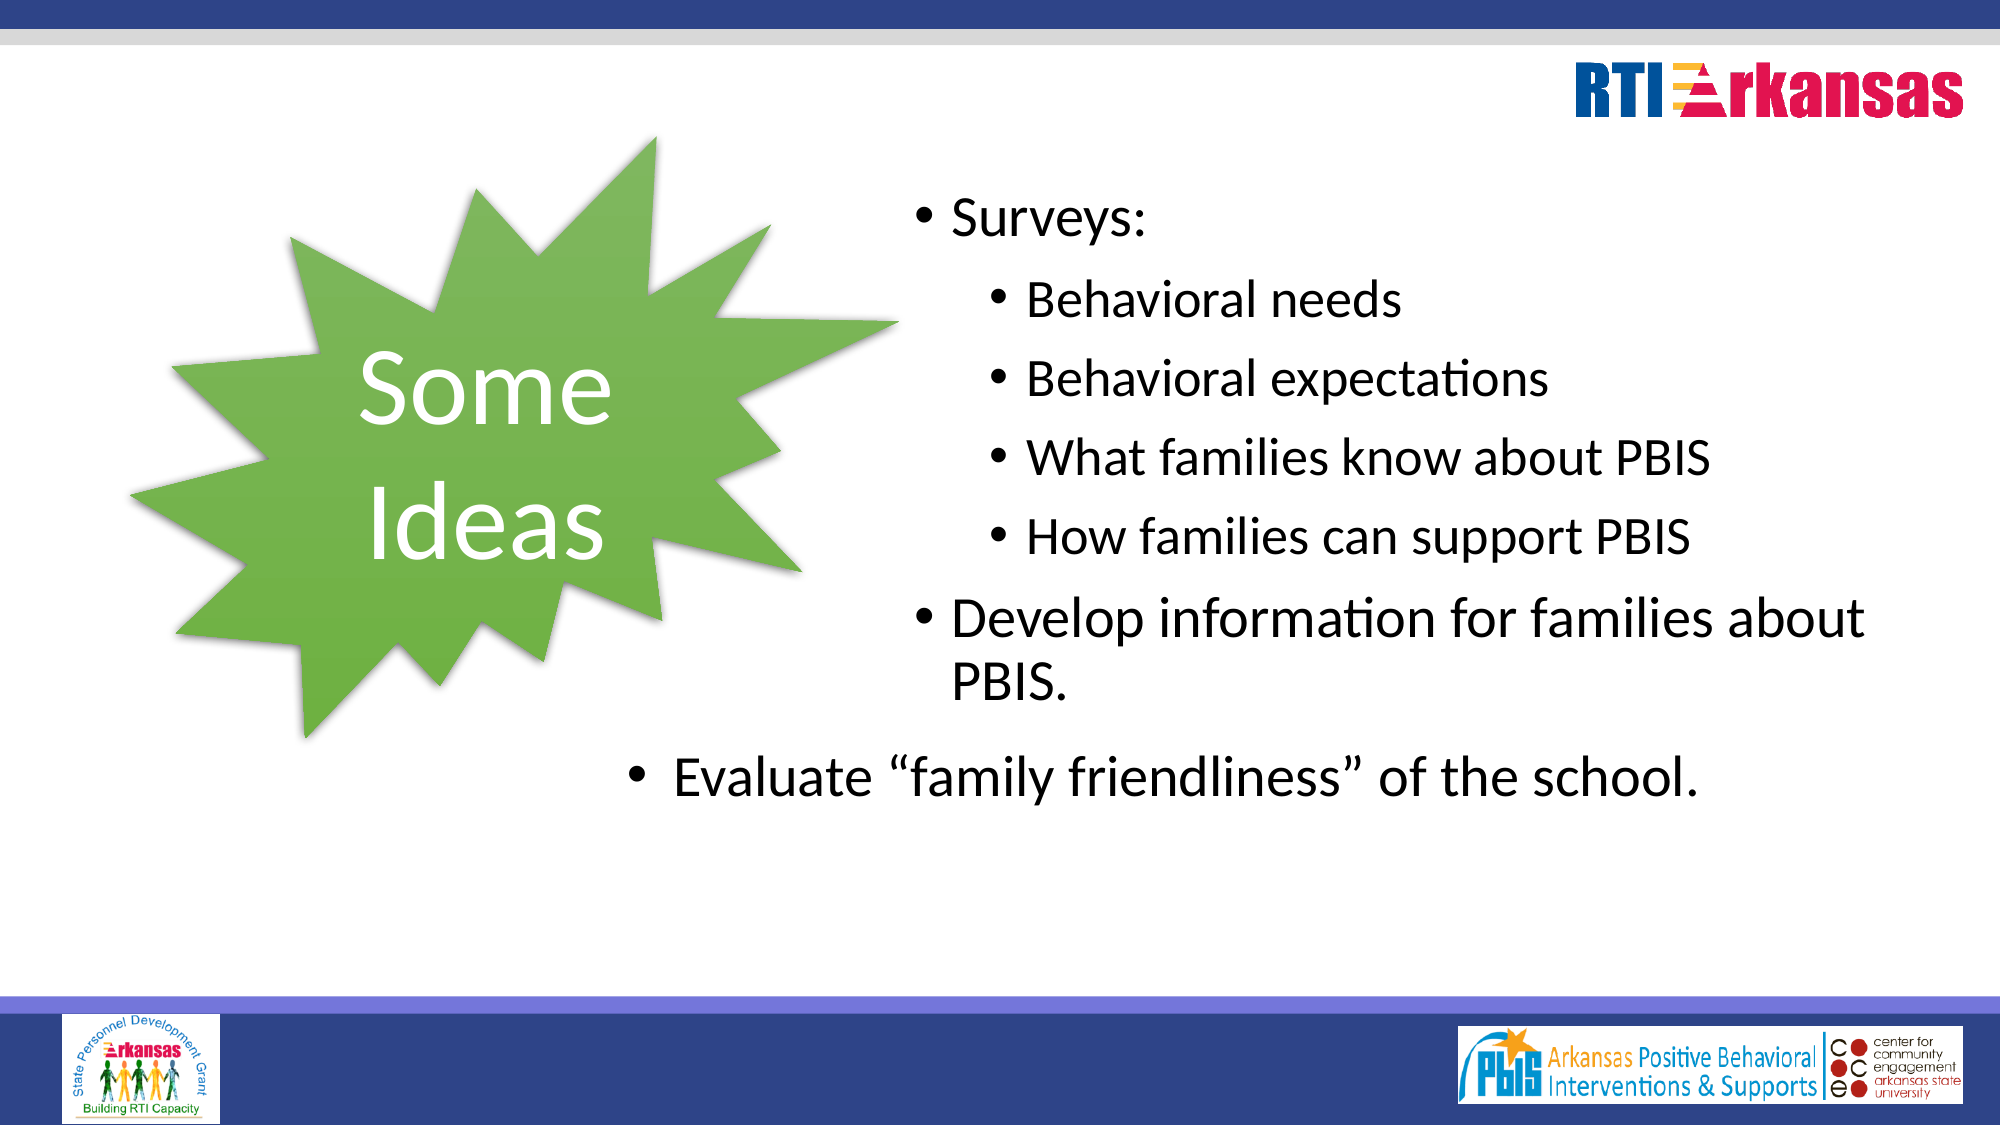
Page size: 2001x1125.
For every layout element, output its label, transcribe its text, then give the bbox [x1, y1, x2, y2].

list Surveys: Behavioral needs Behavioral expectations What families know about PBIS How families can support PBIS Develop information for families about PBIS. [899, 178, 1902, 738]
text_box Evaluate “family friendliness” of the school. [611, 738, 1902, 825]
picture [62, 1013, 220, 1124]
picture [1458, 1025, 1964, 1104]
text_box Some Ideas [130, 136, 900, 739]
picture [1573, 55, 1964, 125]
